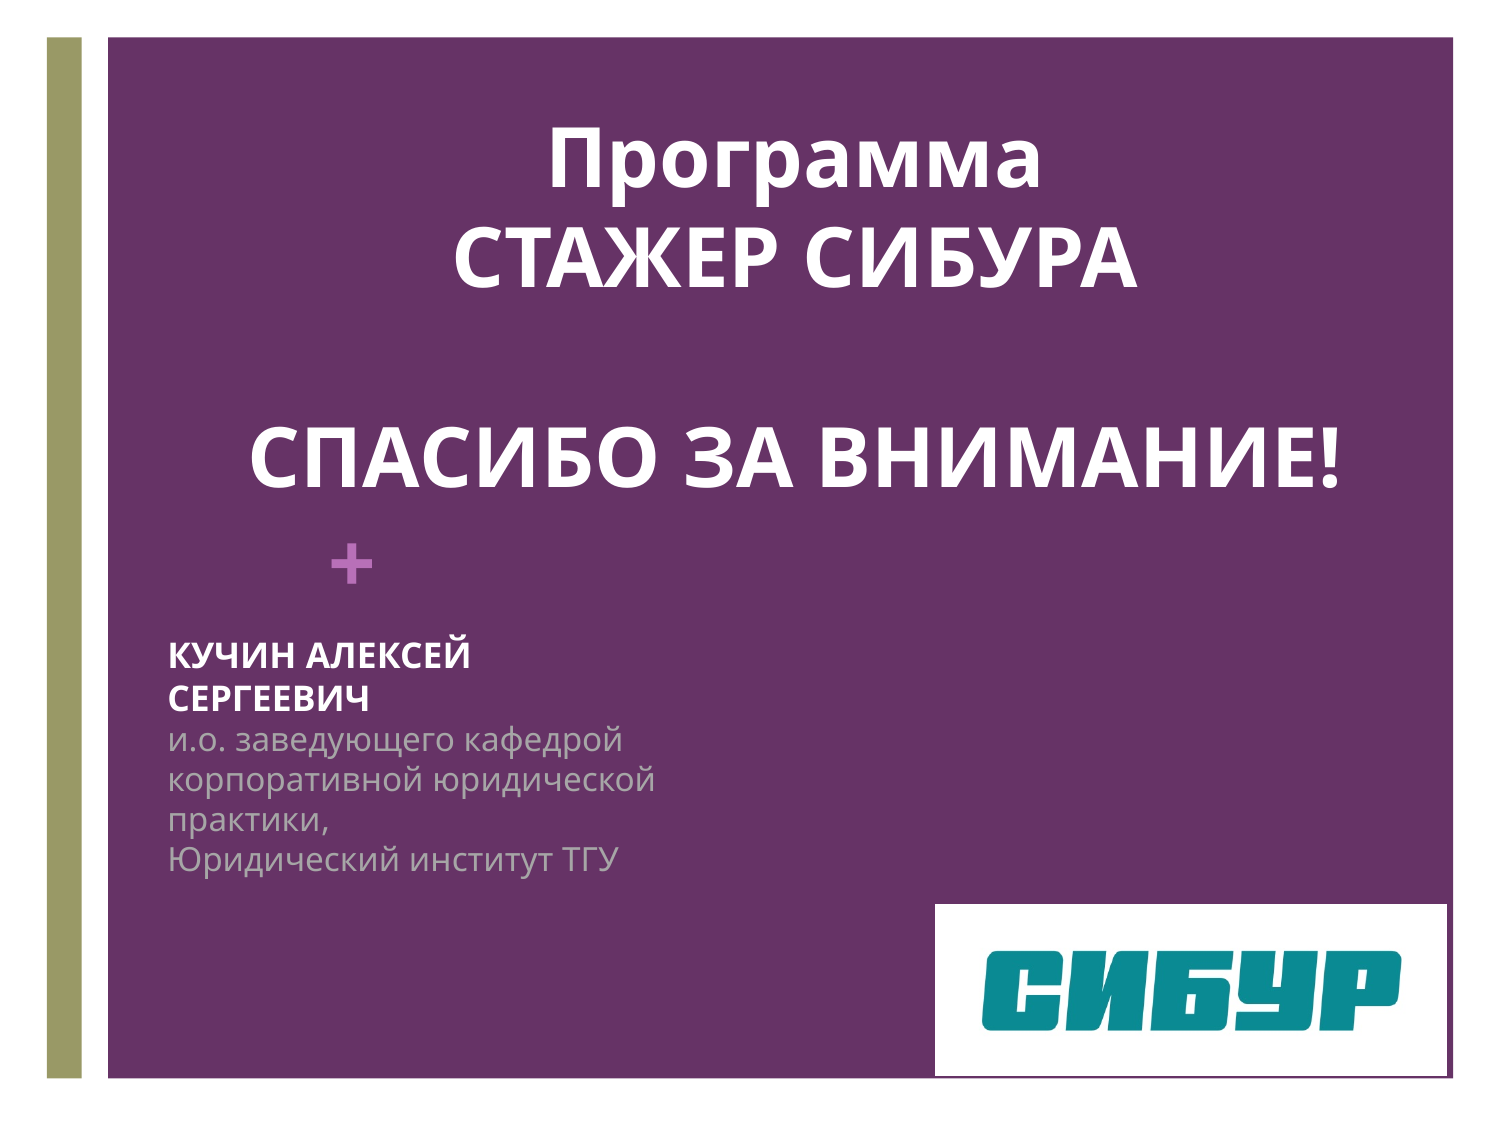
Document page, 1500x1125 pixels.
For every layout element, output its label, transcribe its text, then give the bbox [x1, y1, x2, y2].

title Программа СТАЖЕР СИБУРА СПАСИБО ЗА ВНИМАНИЕ! [152, 252, 1438, 512]
list КУЧИН АЛЕКСЕЙ СЕРГЕЕВИЧ и.о. заведующего кафедрой корпоративной юридической практики, Юридический институт ТГУ [152, 625, 694, 905]
picture [934, 904, 1447, 1076]
